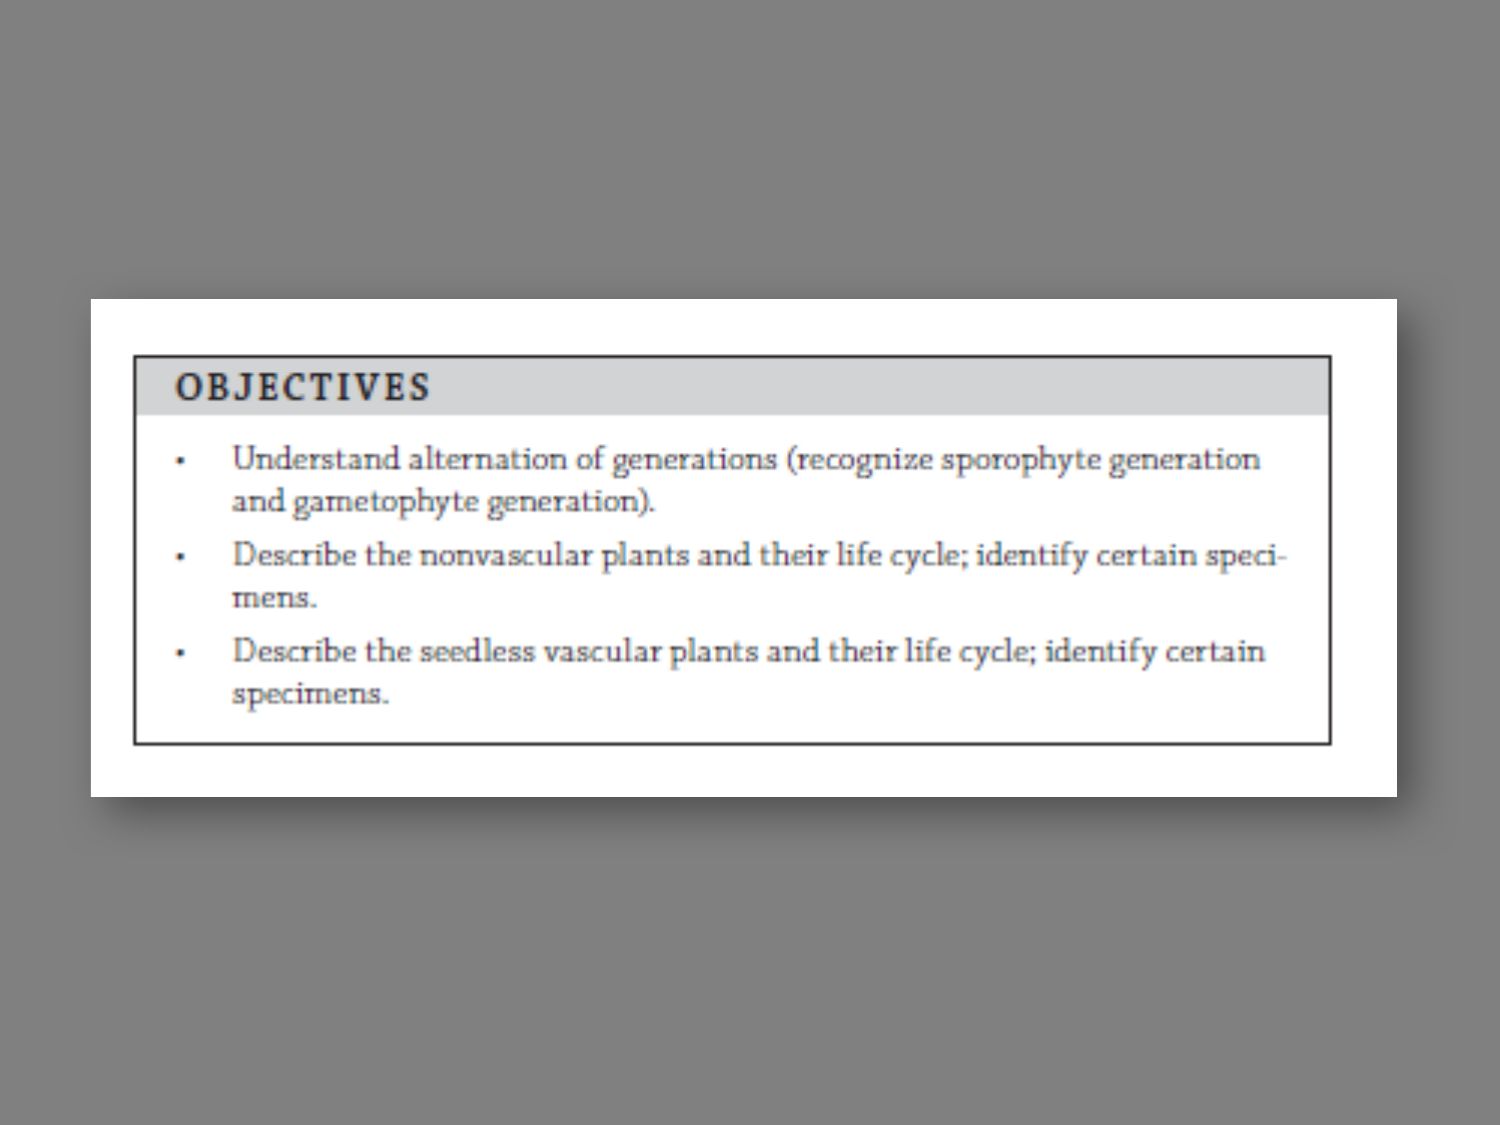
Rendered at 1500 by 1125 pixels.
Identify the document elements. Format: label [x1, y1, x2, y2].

picture [90, 299, 1397, 797]
